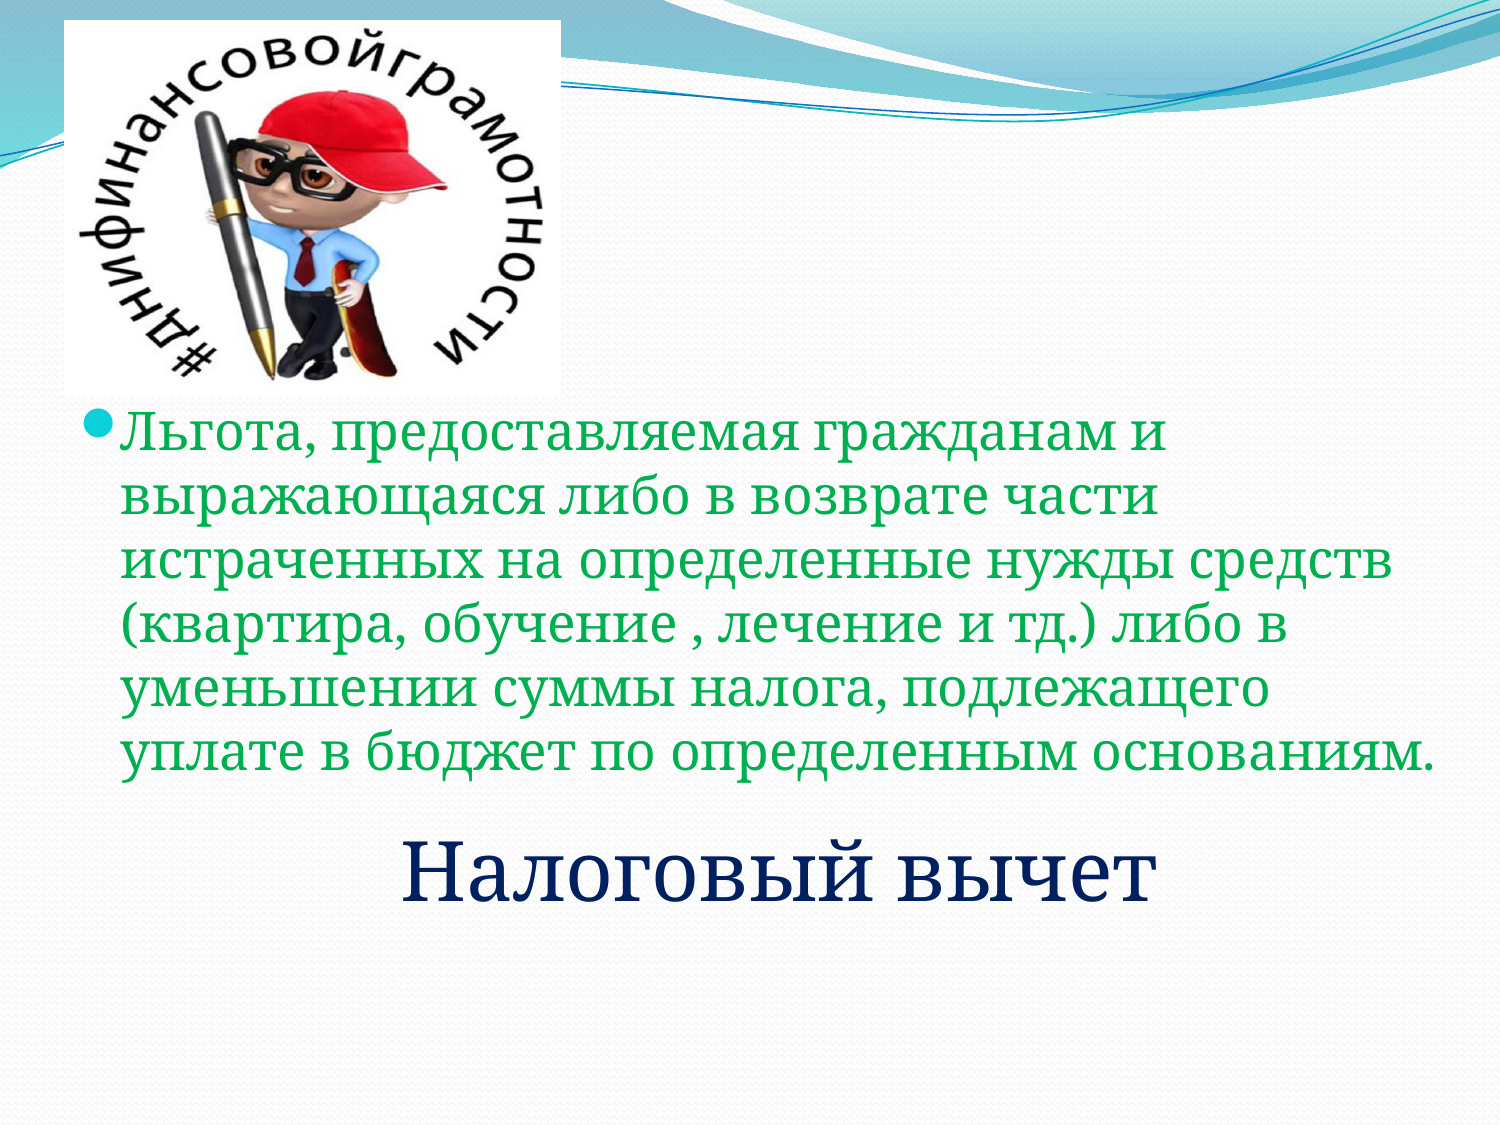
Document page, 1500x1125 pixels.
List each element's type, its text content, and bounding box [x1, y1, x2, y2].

list Налоговый вычет [112, 823, 1447, 976]
picture [64, 20, 562, 398]
list Льгота, предоставляемая гражданам и выражающаяся либо в возврате части истраченных на определенные нужды средств (квартира, обучение , лечение и тд.) либо в уменьшении суммы налога, подлежащего уплате в бюджет по определенным основаниям. [64, 397, 1471, 823]
